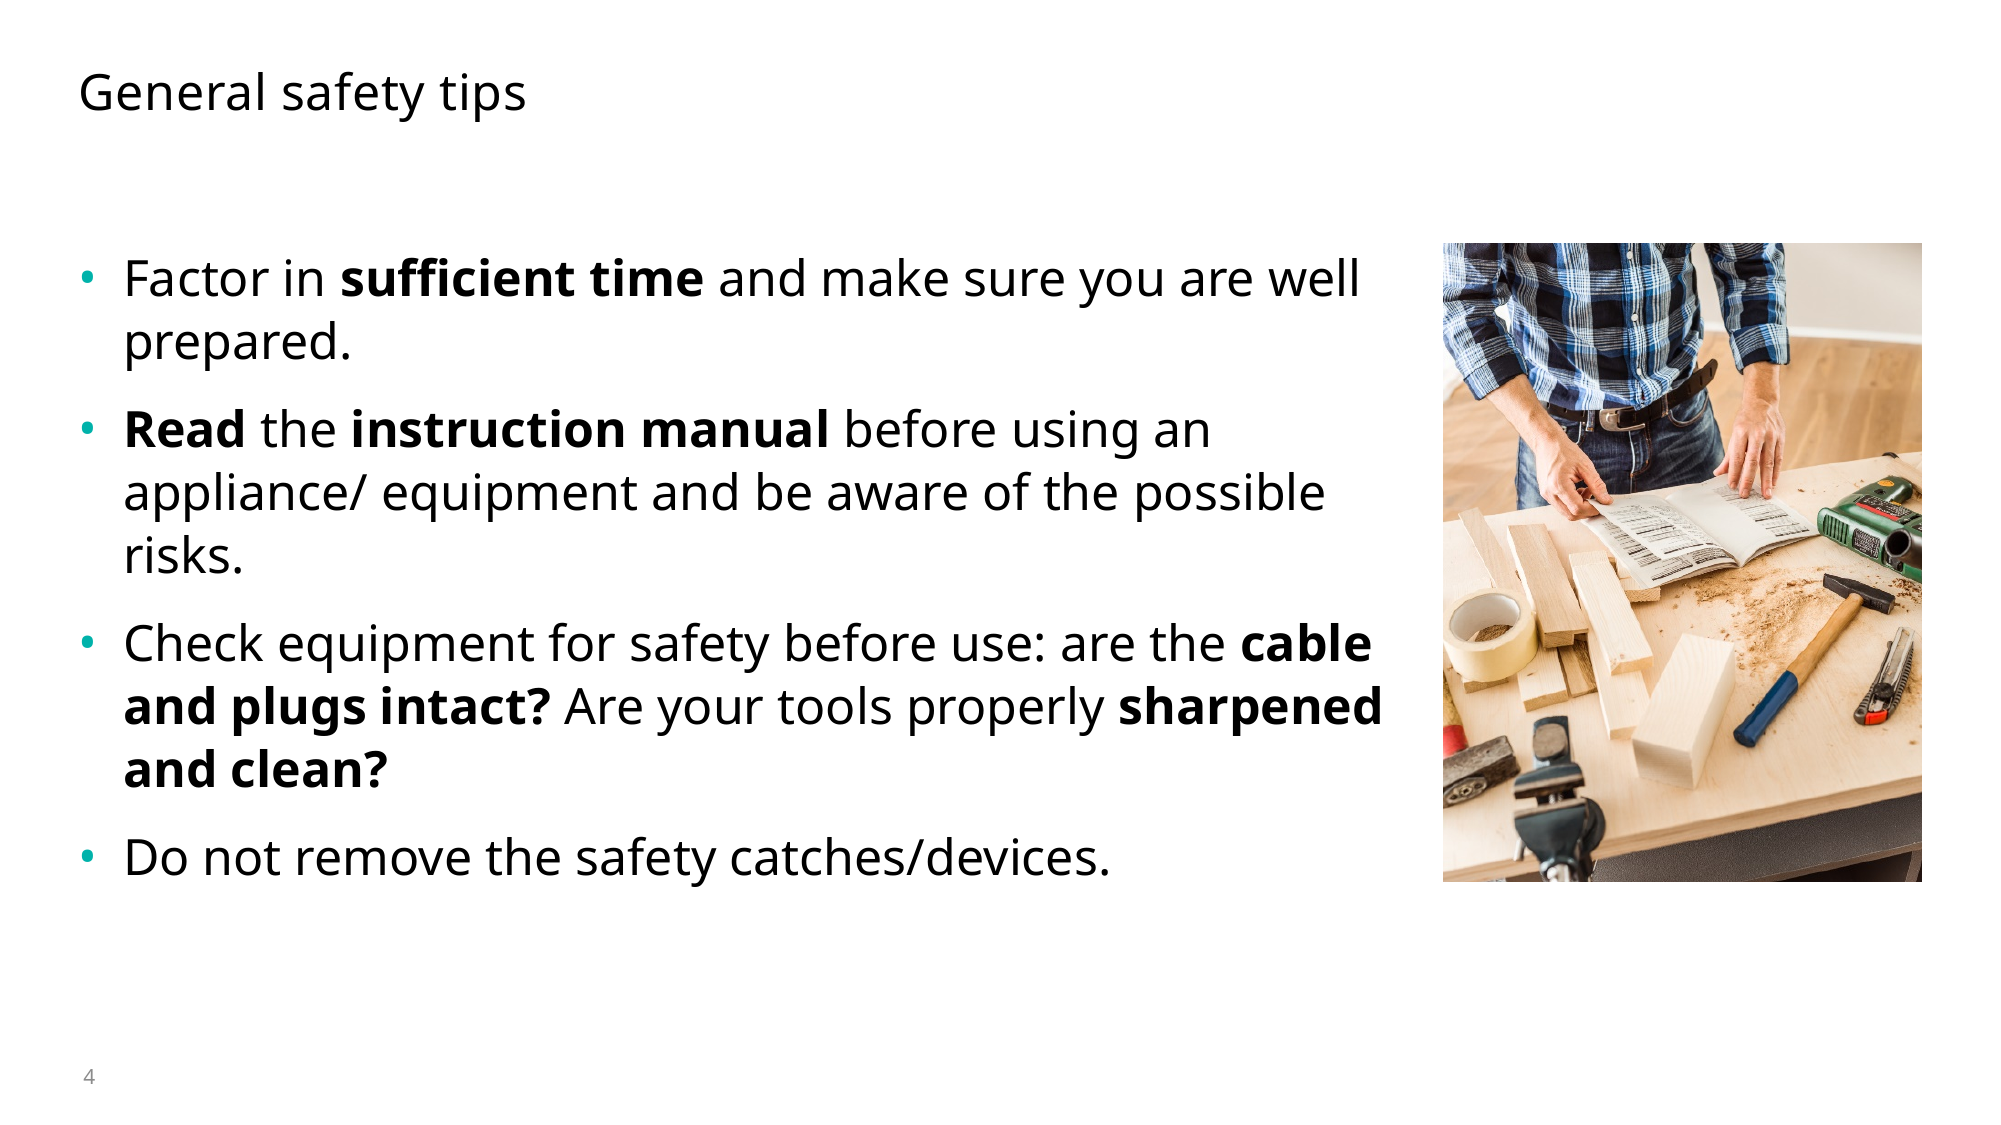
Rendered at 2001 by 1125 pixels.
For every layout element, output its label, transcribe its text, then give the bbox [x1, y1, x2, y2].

picture [1443, 243, 1922, 882]
list Factor in sufficient time and make sure you are well prepared. Read the instruction manual before using an appliance/ equipment and be aware of the possible risks. Check equipment for safety before use: are the cable and plugs intact? Are your tools properly sharpened and clean? Do not remove the safety catches/devices. [78, 243, 1414, 1014]
slide_number 4 [83, 1063, 218, 1090]
title General safety tips [78, 59, 1922, 112]
